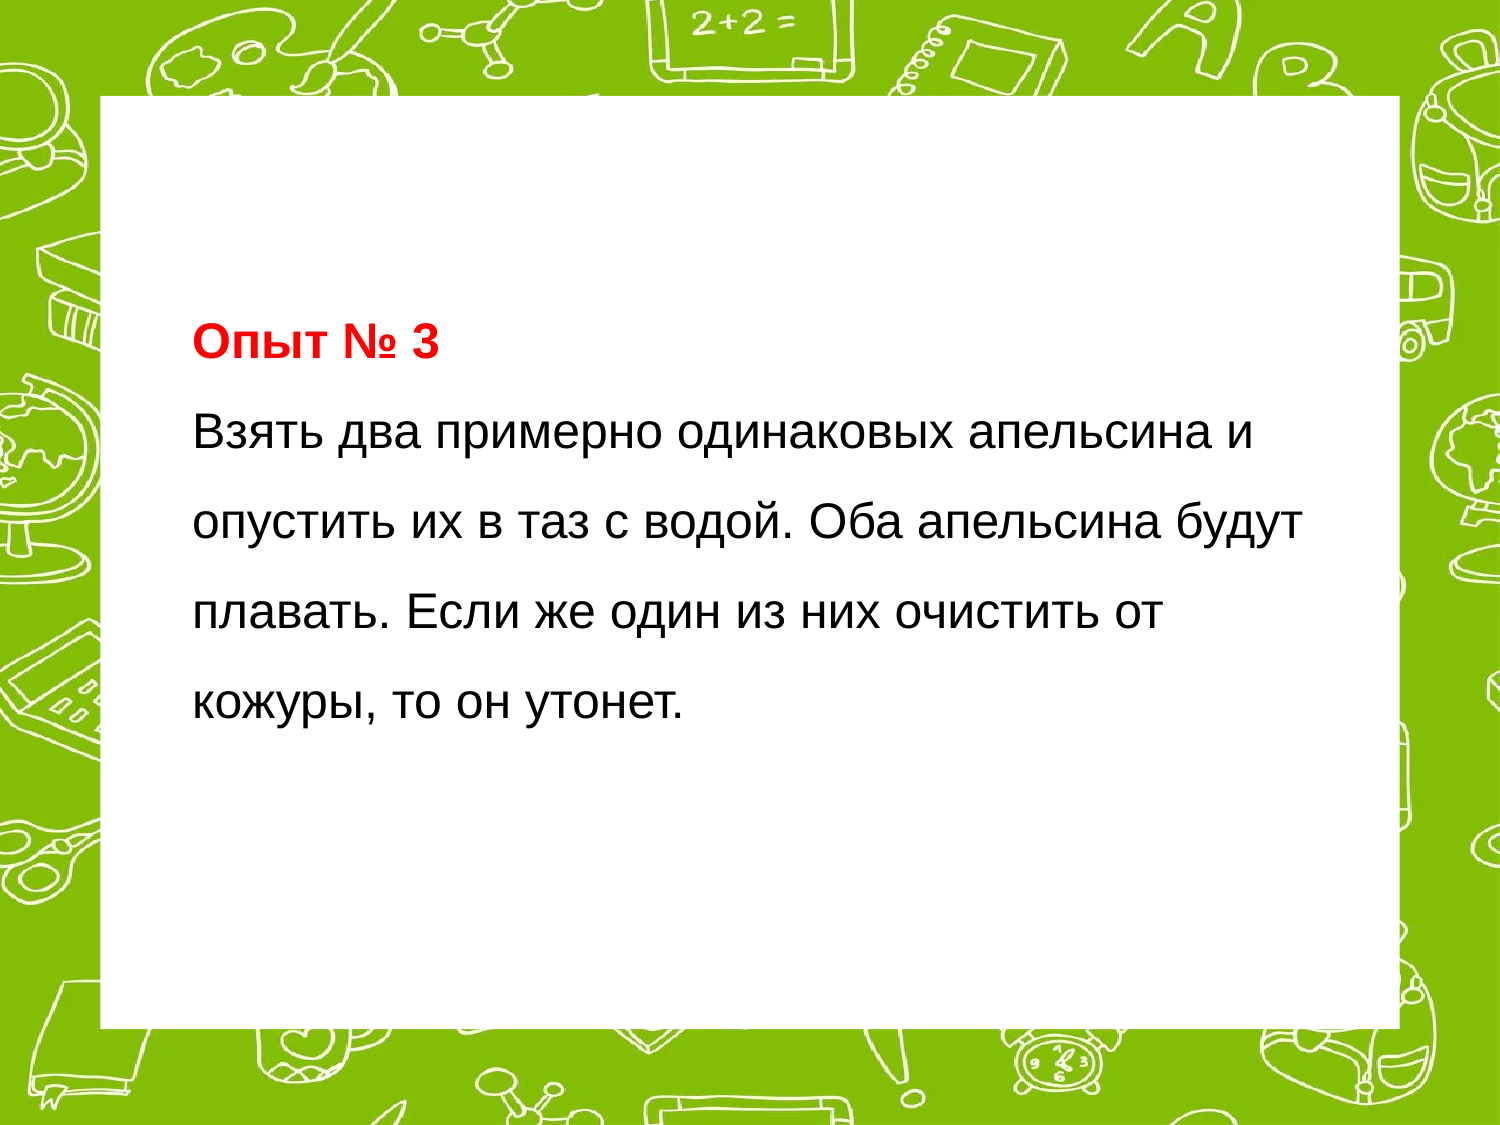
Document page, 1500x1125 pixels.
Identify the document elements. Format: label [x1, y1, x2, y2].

text_box [0, 0, 1500, 1125]
